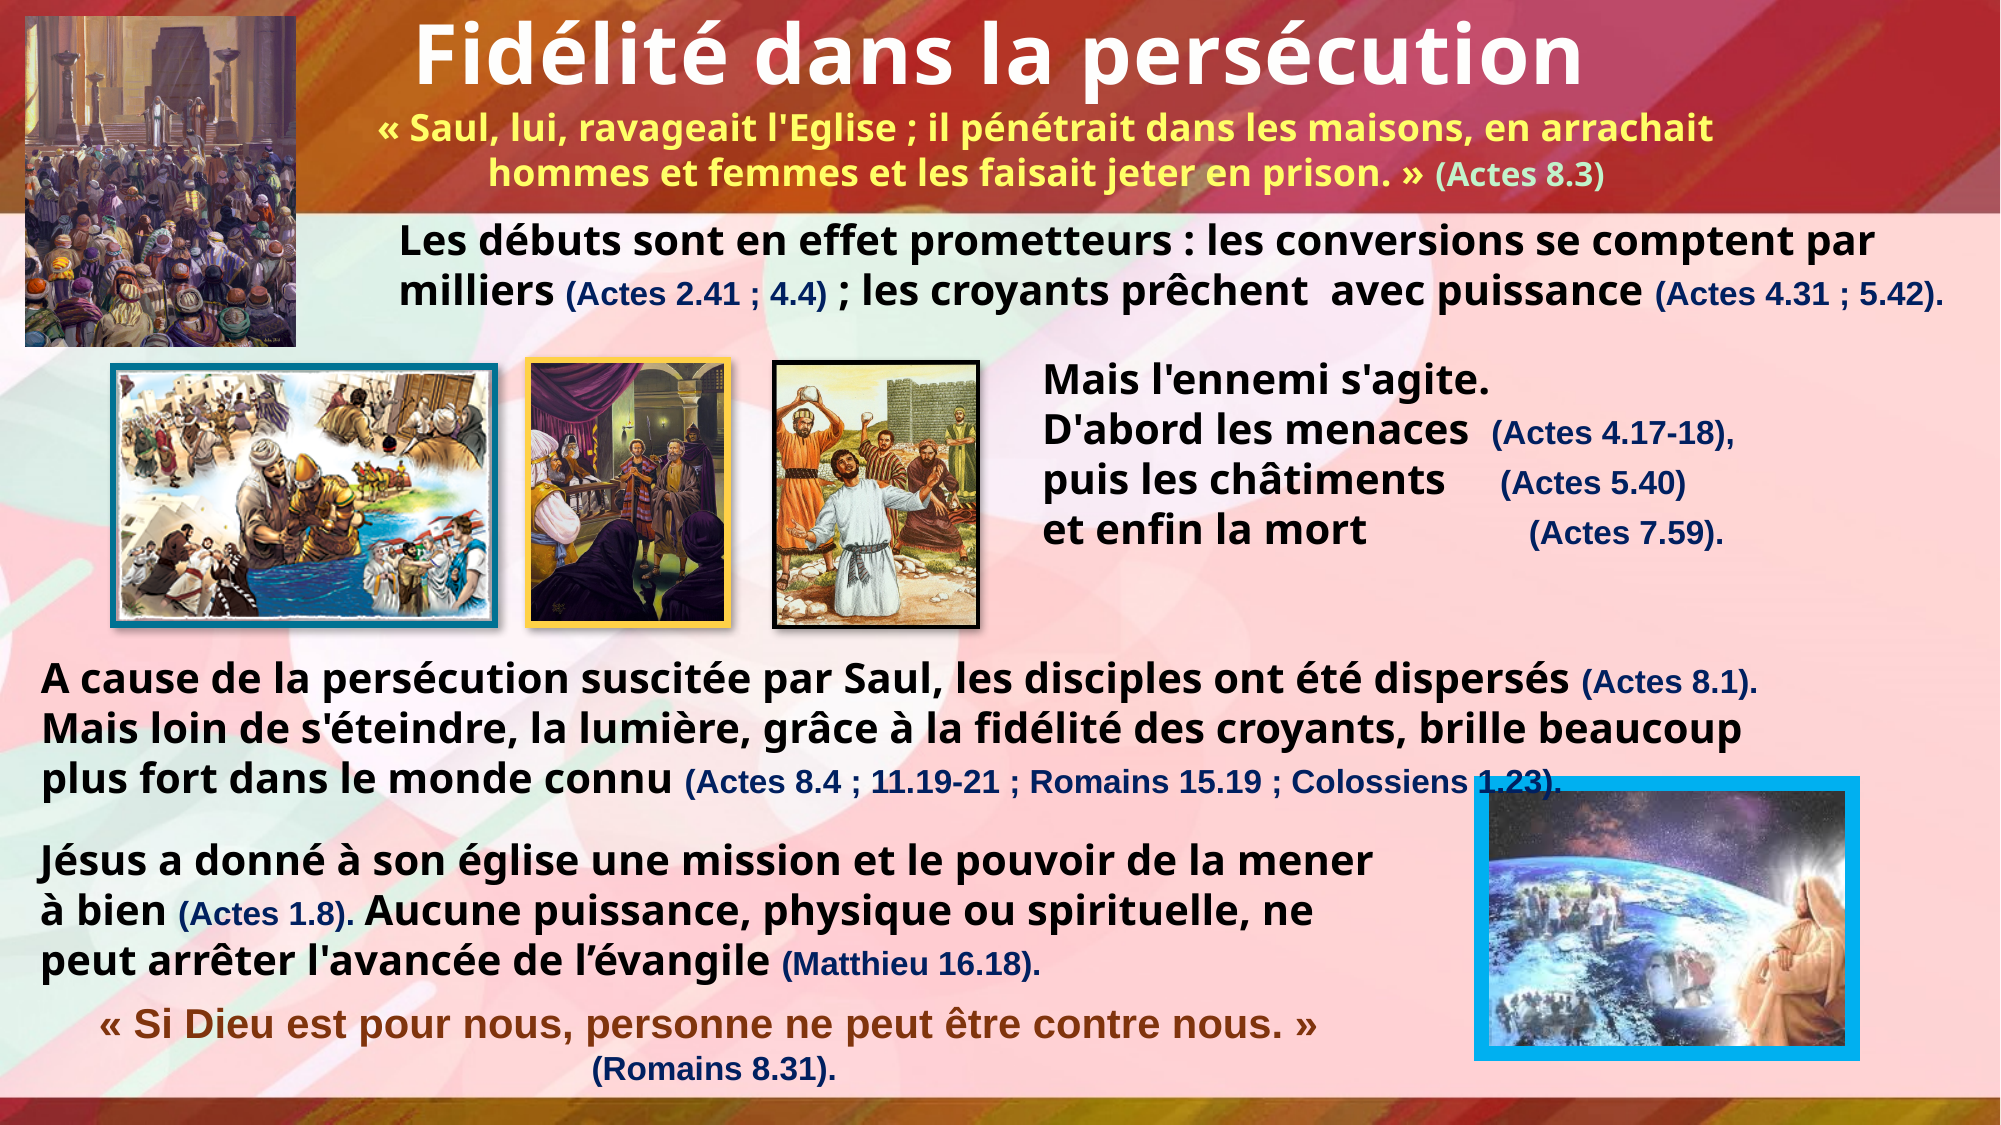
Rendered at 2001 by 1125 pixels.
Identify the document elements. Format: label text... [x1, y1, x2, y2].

picture [0, 0, 2001, 1125]
text_box Les débuts sont en effet prometteurs : les conversions se comptent par milliers (Actes 2.41 ; 4.4) ; les croyants prêchent avec puissance (Actes 4.31 ; 5.42). [383, 206, 2000, 322]
text_box Mais l'ennemi s'agite. D'abord les menaces (Actes 4.17-18), puis les châtiments (Actes 5.40) et enfin la mort (Actes 7.59). [1027, 345, 1760, 561]
text_box Fidélité dans la persécution [0, 0, 2000, 109]
text_box A cause de la persécution suscitée par Saul, les disciples ont été dispersés (Actes 8.1). Mais loin de s'éteindre, la lumière, grâce à la fidélité des croyants, brille beaucoup plus fort dans le monde connu (Actes 8.4 ; 11.19-21 ; Romains 15.19 ; Colossiens 1.23). [25, 644, 1787, 810]
text_box Jésus a donné à son église une mission et le pouvoir de la mener à bien (Actes 1.8). Aucune puissance, physique ou spirituelle, ne peut arrêter l'avancée de l’évangile (Matthieu 16.18). « Si Dieu est pour nous, personne ne peut être contre nous. » (Romains 8.31). [25, 826, 1404, 1094]
text_box « Saul, lui, ravageait l'Eglise ; il pénétrait dans les maisons, en arrachait hommes et femmes et les faisait jeter en prison. » (Actes 8.3) [347, 96, 1745, 202]
